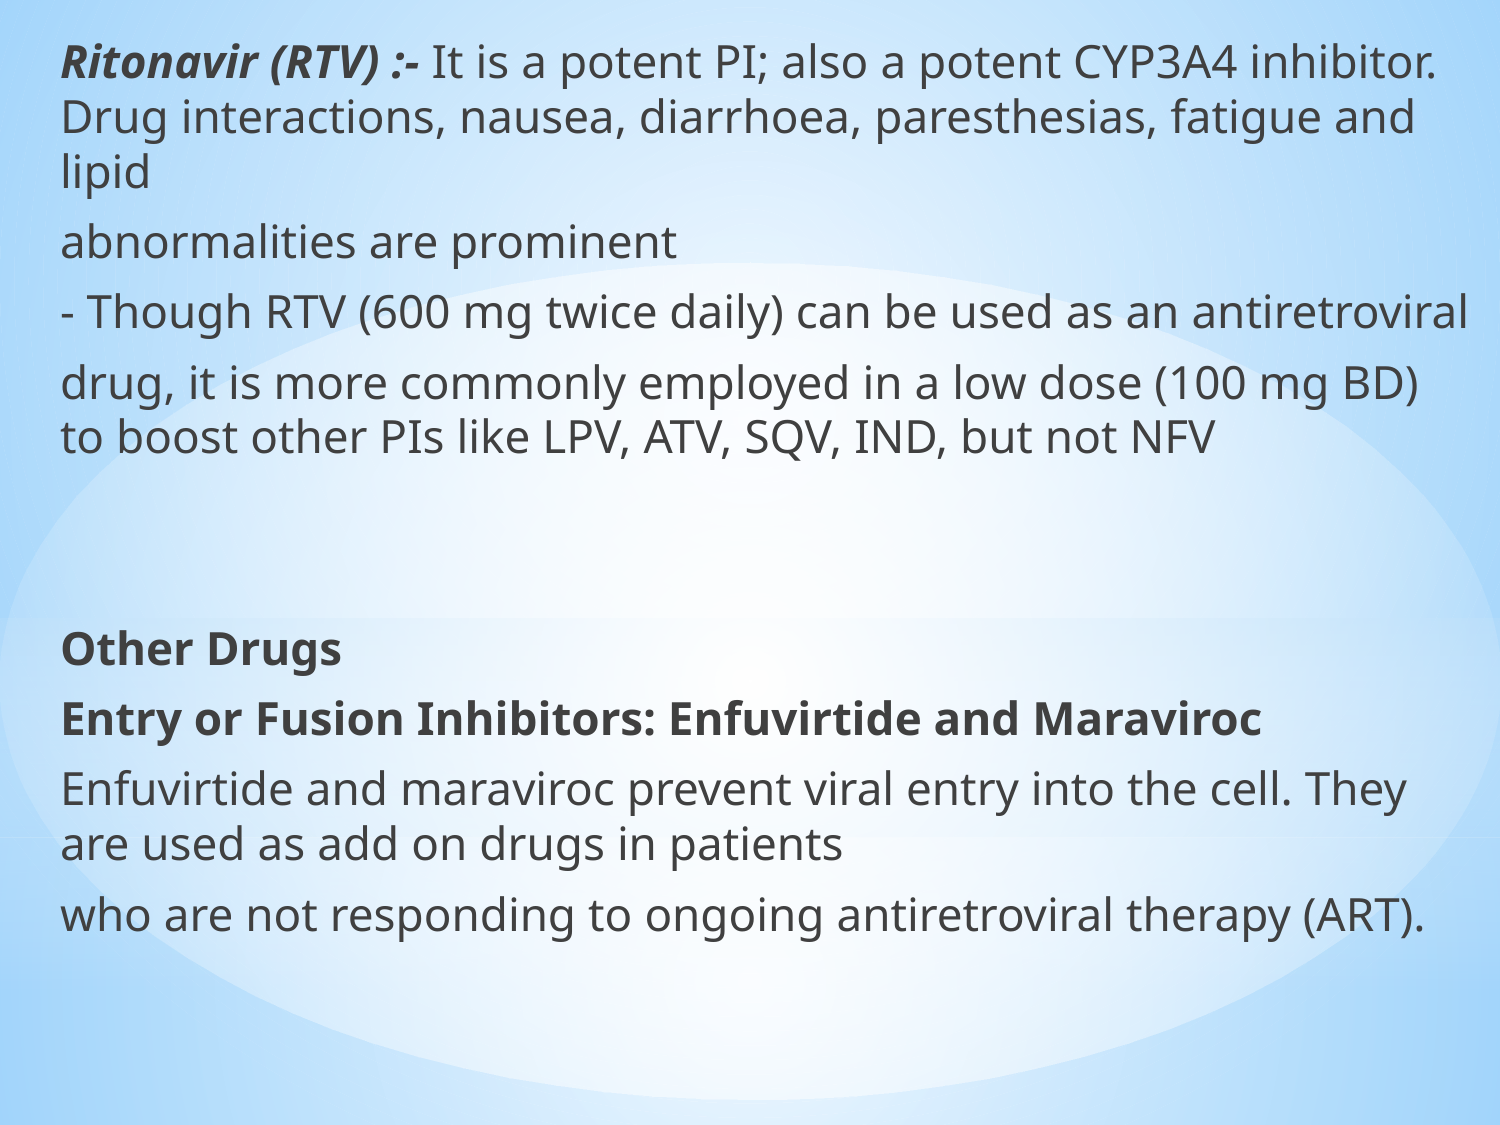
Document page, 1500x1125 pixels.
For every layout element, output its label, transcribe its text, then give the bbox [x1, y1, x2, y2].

list Ritonavir (RTV) :- It is a potent PI; also a potent CYP3A4 inhibitor. Drug interactions, nausea, diarrhoea, paresthesias, fatigue and lipid abnormalities are prominent - Though RTV (600 mg twice daily) can be used as an antiretroviral drug, it is more commonly employed in a low dose (100 mg BD) to boost other PIs like LPV, ATV, SQV, IND, but not NFV Other Drugs Entry or Fusion Inhibitors: Enfuvirtide and Maraviroc Enfuvirtide and maraviroc prevent viral entry into the cell. They are used as add on drugs in patients who are not responding to ongoing antiretroviral therapy (ART). [37, 24, 1488, 1088]
